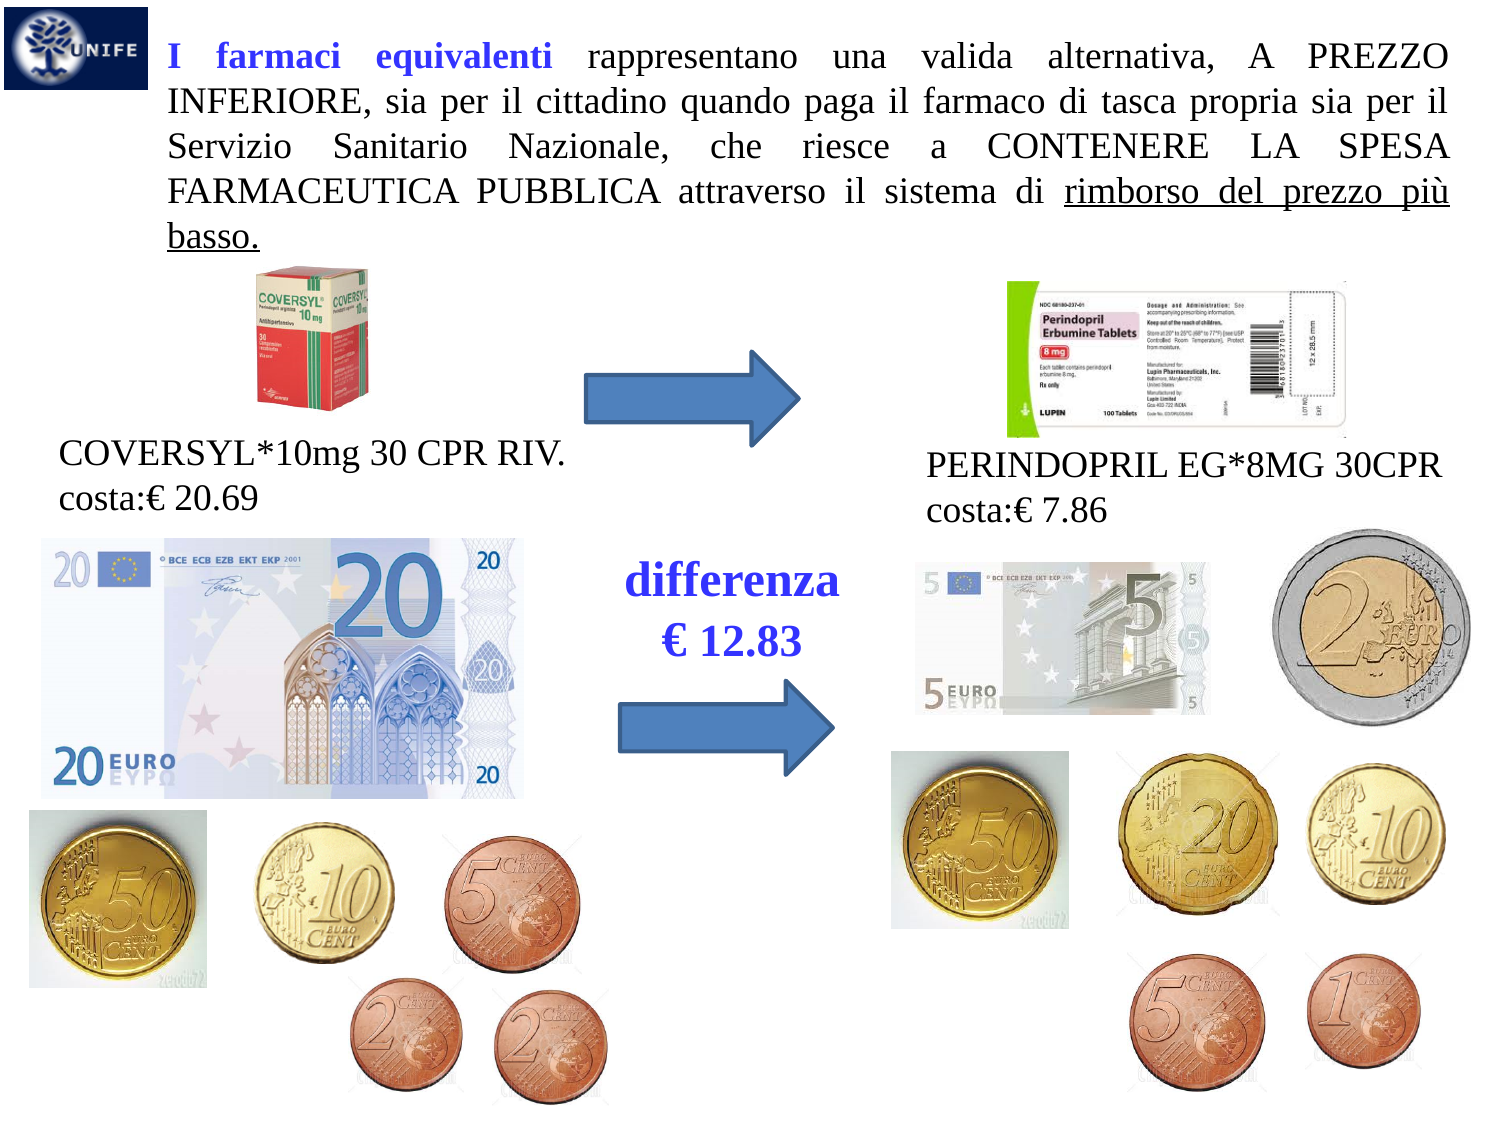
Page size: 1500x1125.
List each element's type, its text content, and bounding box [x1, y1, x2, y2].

picture [348, 833, 582, 1093]
picture [1304, 952, 1422, 1070]
picture [1115, 751, 1280, 918]
picture [40, 537, 524, 799]
picture [891, 751, 1070, 929]
picture [492, 988, 609, 1107]
picture [1007, 280, 1347, 438]
picture [245, 245, 374, 430]
text_box [583, 349, 801, 448]
picture [1127, 952, 1267, 1094]
text_box I farmaci equivalenti rappresentano una valida alternativa, A PREZZO INFERIORE, sia per il cittadino quando paga il farmaco di tasca propria sia per il Servizio Sanitario Nazionale, che riesce a CONTENERE LA SPESA FARMACEUTICA PUBBLICA attraverso il sistema di rimborso del prezzo più basso. [152, 23, 1465, 264]
picture [253, 822, 395, 965]
text_box differenza € 12.83 [609, 538, 856, 674]
picture [915, 562, 1211, 715]
picture [1269, 526, 1471, 729]
picture [29, 810, 207, 988]
picture [1304, 763, 1447, 906]
text_box [617, 678, 835, 777]
text_box PERINDOPRIL EG*8MG 30CPR costa:€ 7.86 [911, 432, 1468, 538]
picture [3, 6, 148, 91]
text_box COVERSYL*10mg 30 CPR RIV. costa:€ 20.69 [43, 420, 592, 526]
